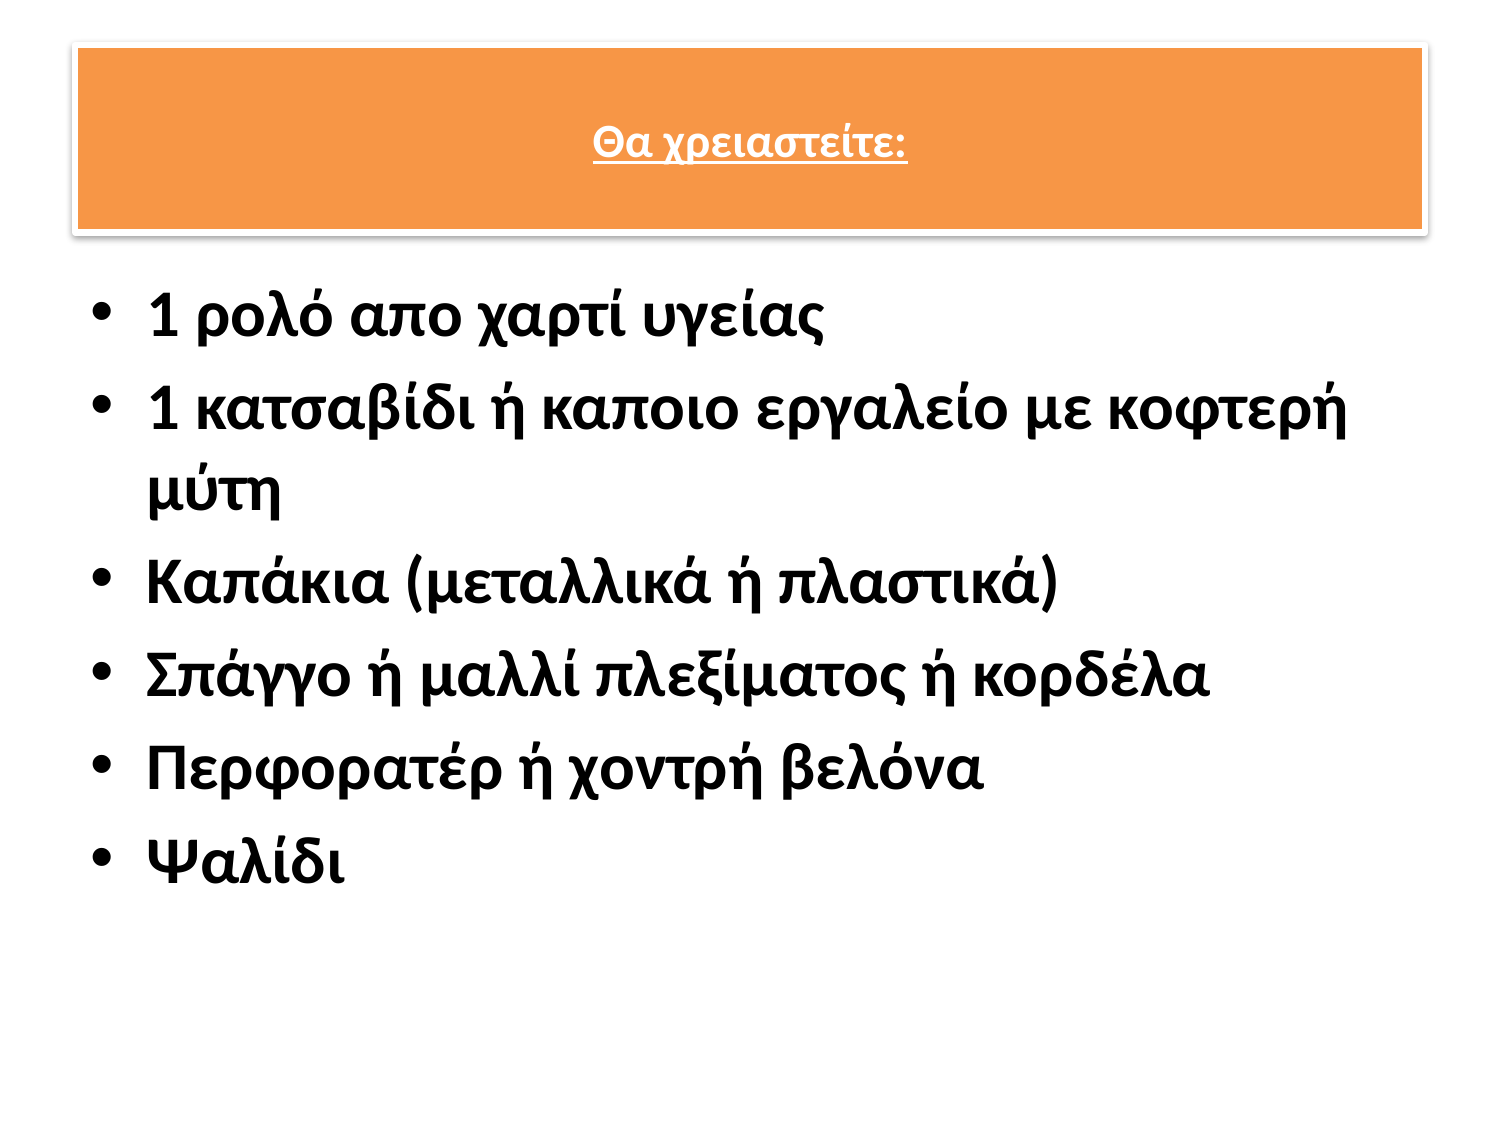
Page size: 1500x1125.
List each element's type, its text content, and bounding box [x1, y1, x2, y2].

title Θα χρειαστείτε: [72, 42, 1428, 236]
list 1 ρολό απο χαρτί υγείας 1 κατσαβίδι ή καποιο εργαλείο με κοφτερή μύτη Καπάκια (μεταλλικά ή πλαστικά) Σπάγγο ή μαλλί πλεξίματος ή κορδέλα Περφορατέρ ή χοντρή βελόνα Ψαλίδι [75, 262, 1425, 1005]
